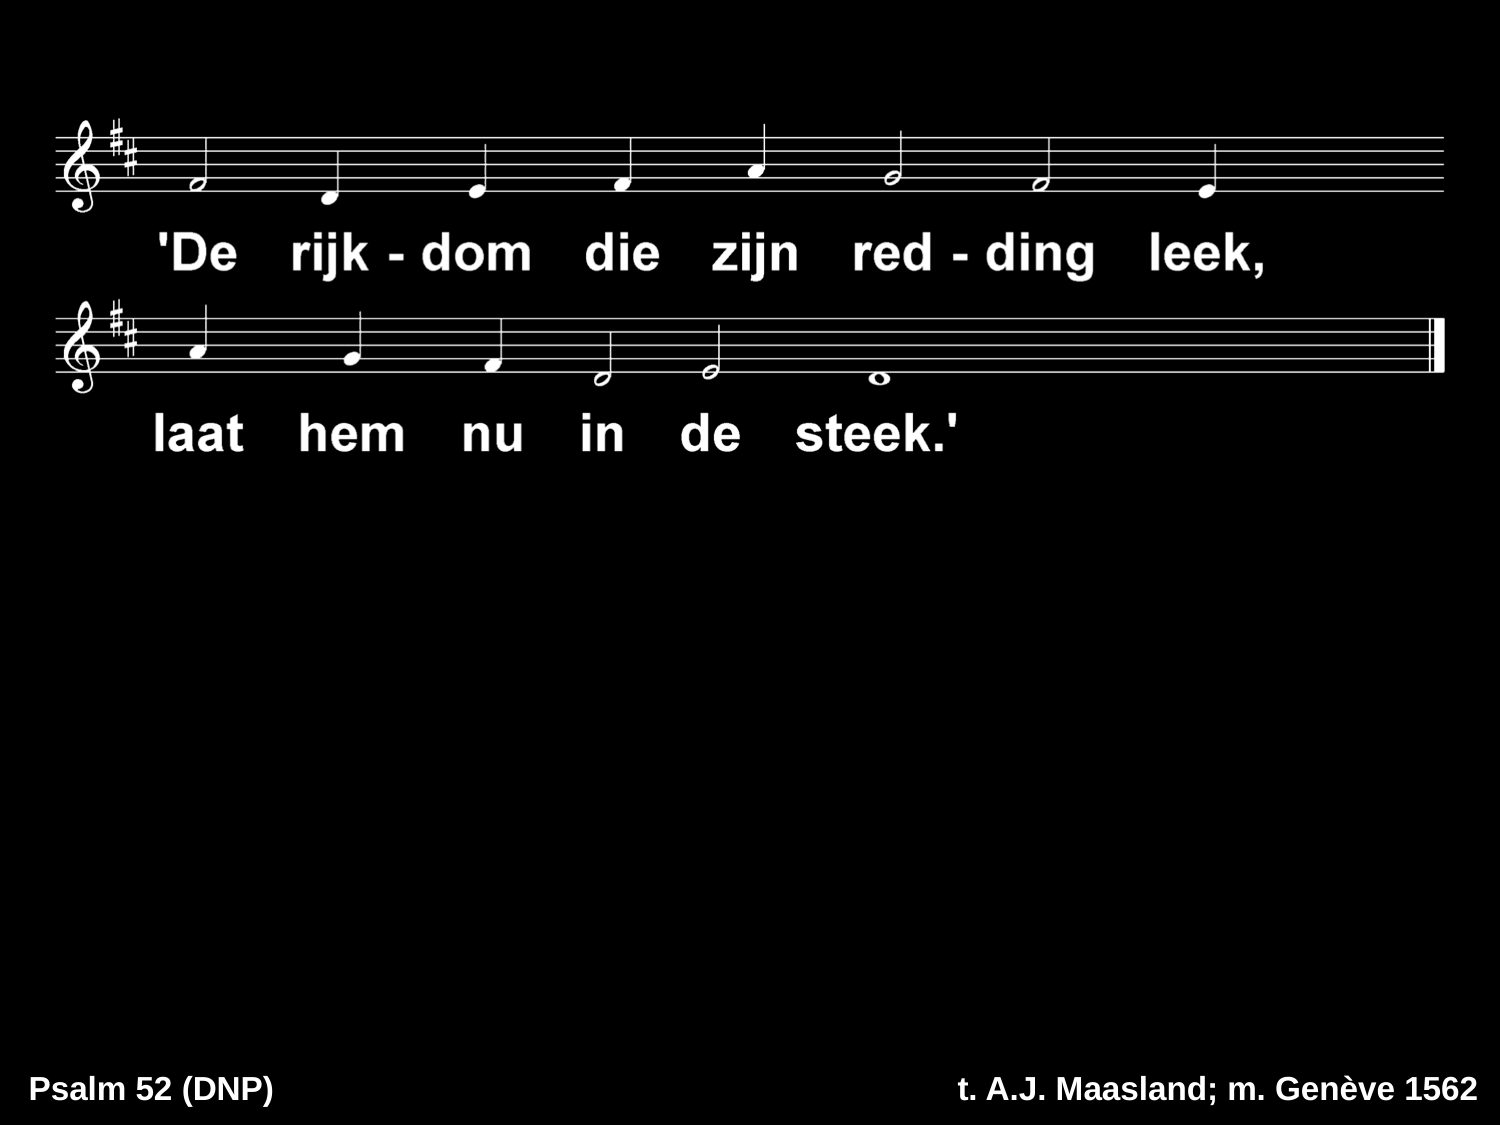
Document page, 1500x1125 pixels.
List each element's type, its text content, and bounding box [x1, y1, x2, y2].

picture [41, 103, 1459, 466]
text_box Psalm 52 (DNP) t. A.J. Maasland; m. Genève 1562 [13, 1059, 1495, 1115]
